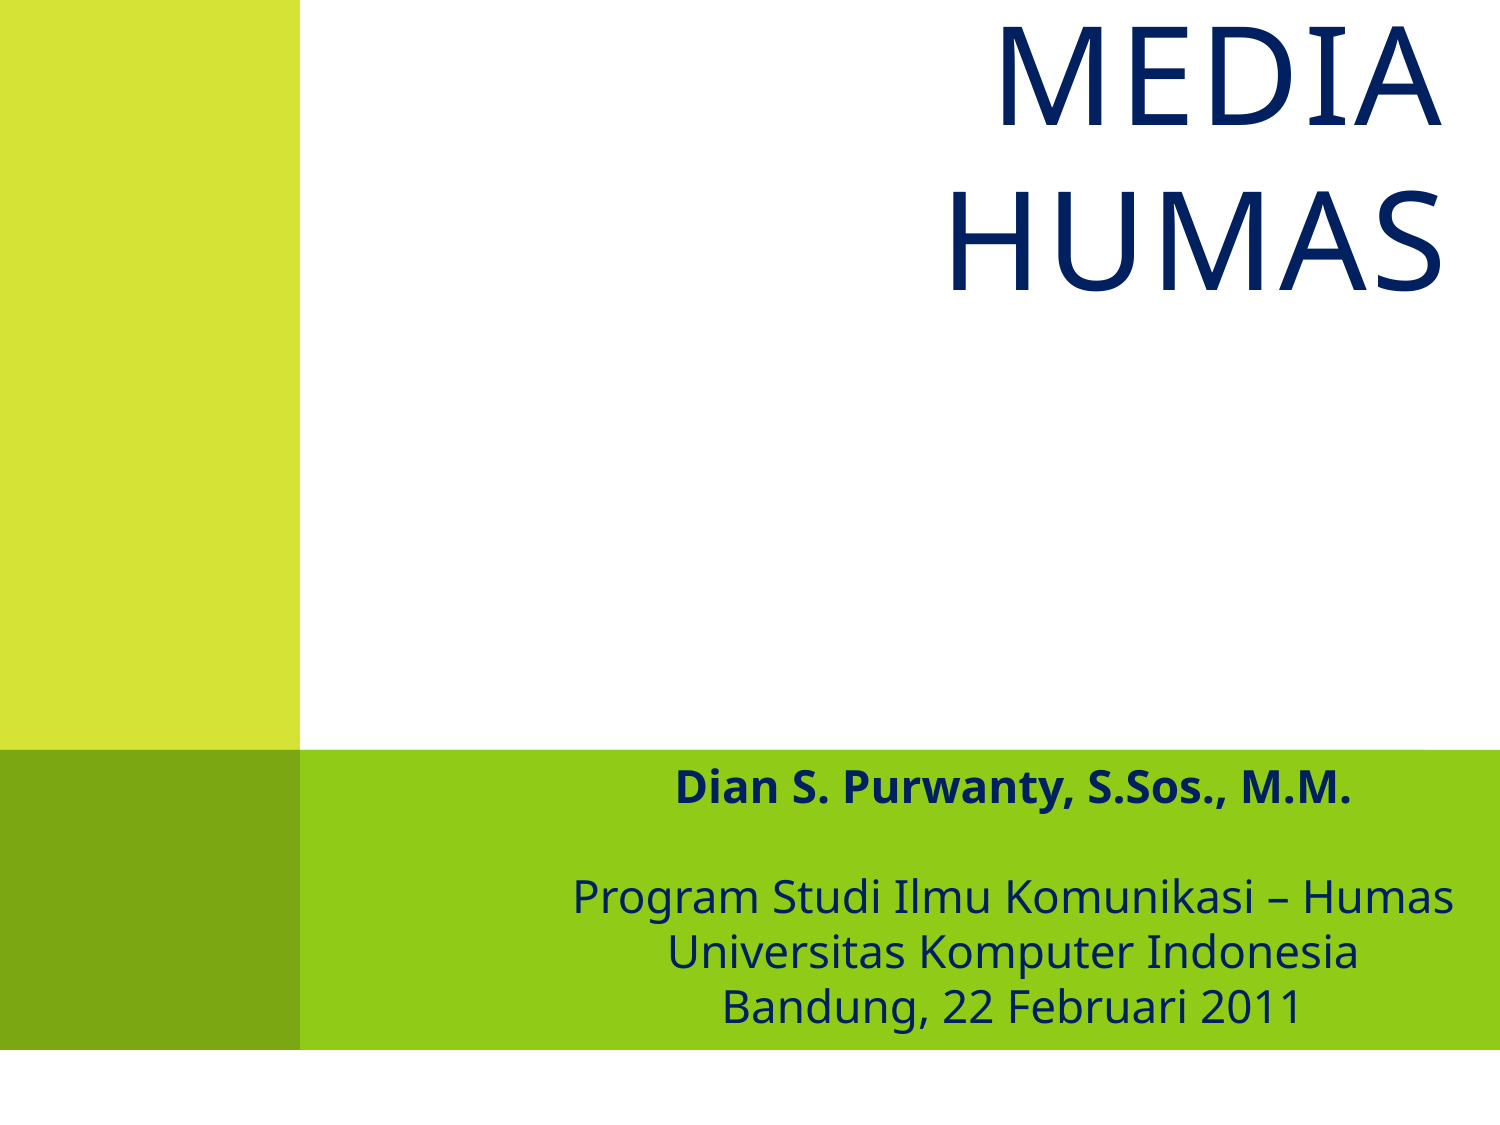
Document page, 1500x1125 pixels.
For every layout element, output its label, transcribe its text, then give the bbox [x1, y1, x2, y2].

title Media Humas [500, 125, 1463, 325]
subtitle Dian S. Purwanty, S.Sos., M.M. Program Studi Ilmu Komunikasi – Humas Universitas Komputer Indonesia Bandung, 22 Februari 2011 [527, 750, 1500, 1038]
